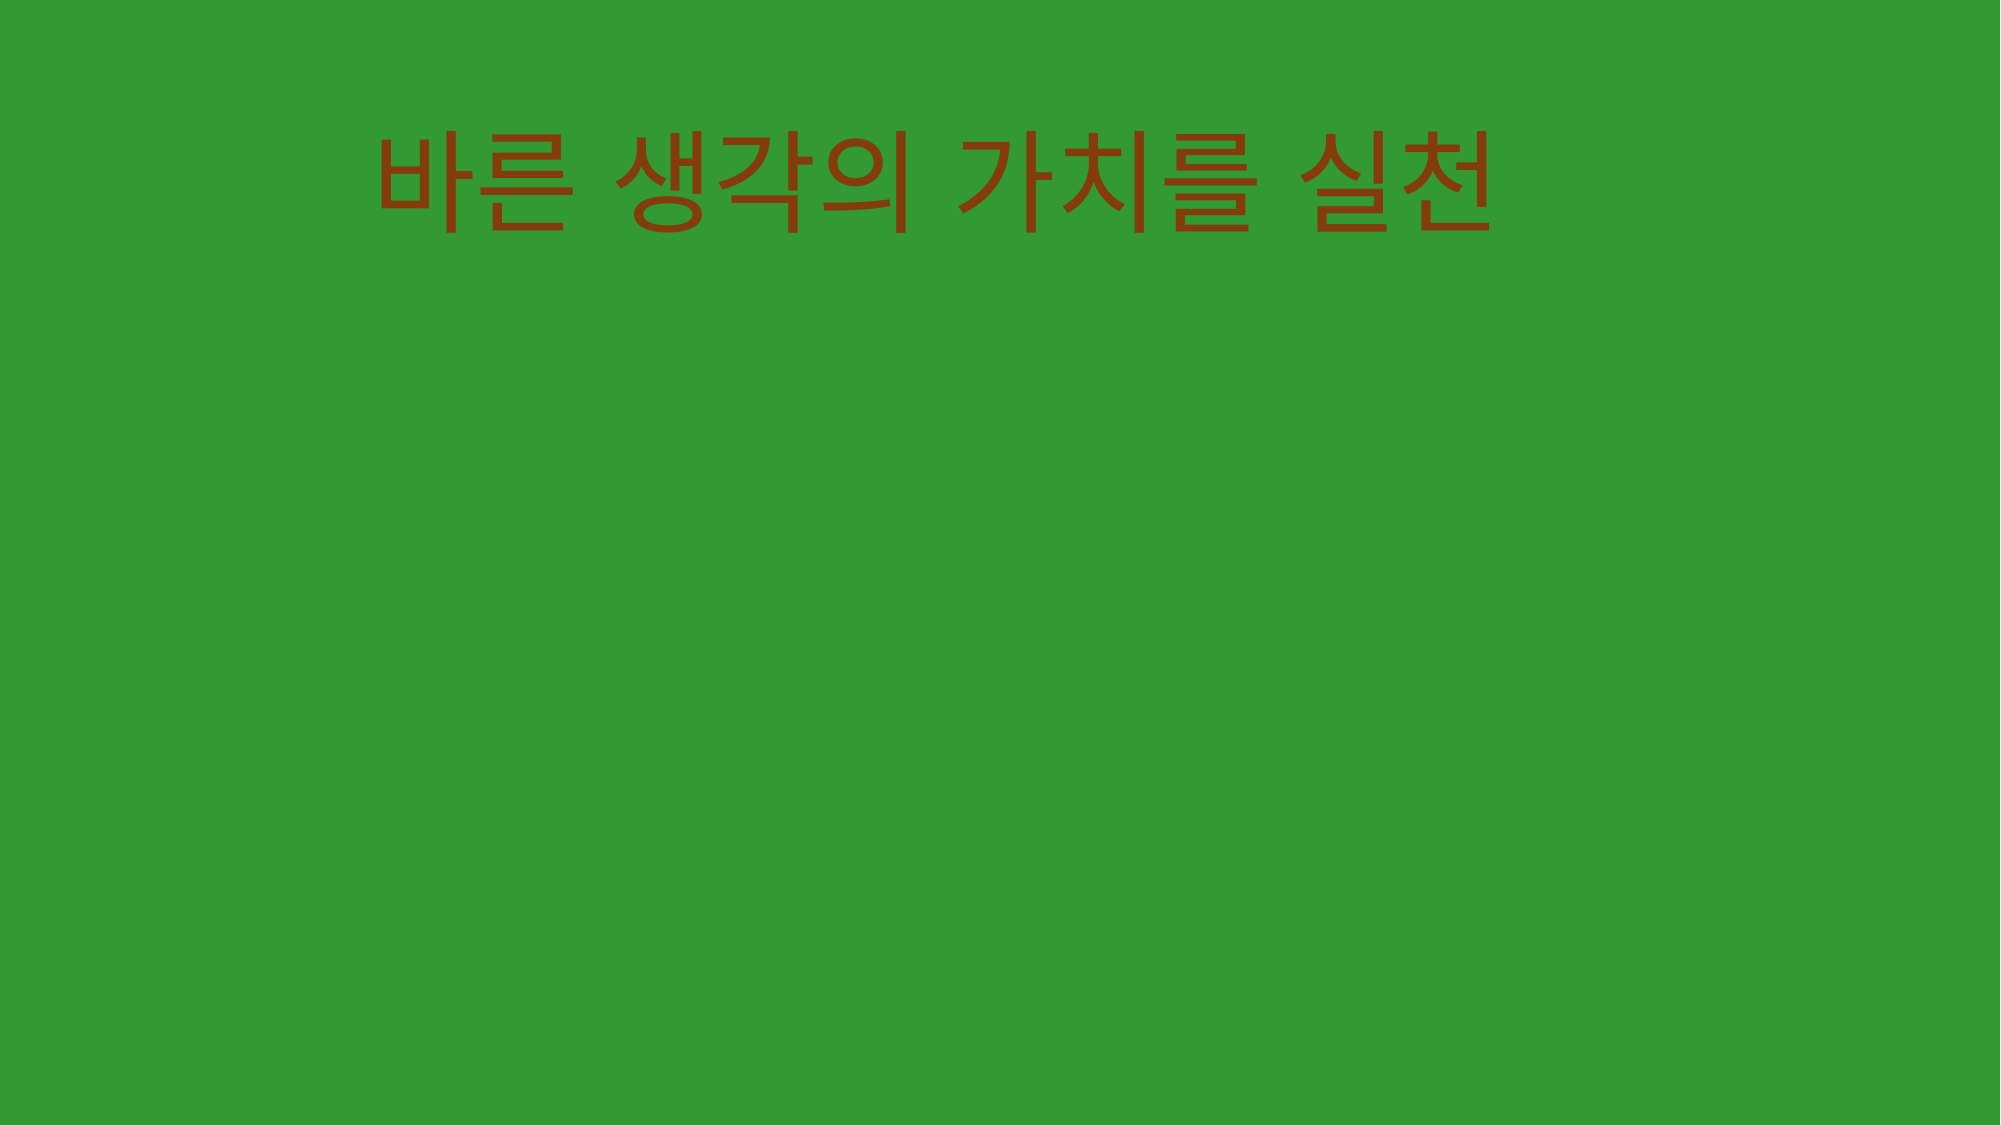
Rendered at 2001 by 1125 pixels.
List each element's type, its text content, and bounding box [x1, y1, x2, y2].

text_box 바른 생각의 가치를 실천 [195, 104, 1679, 255]
